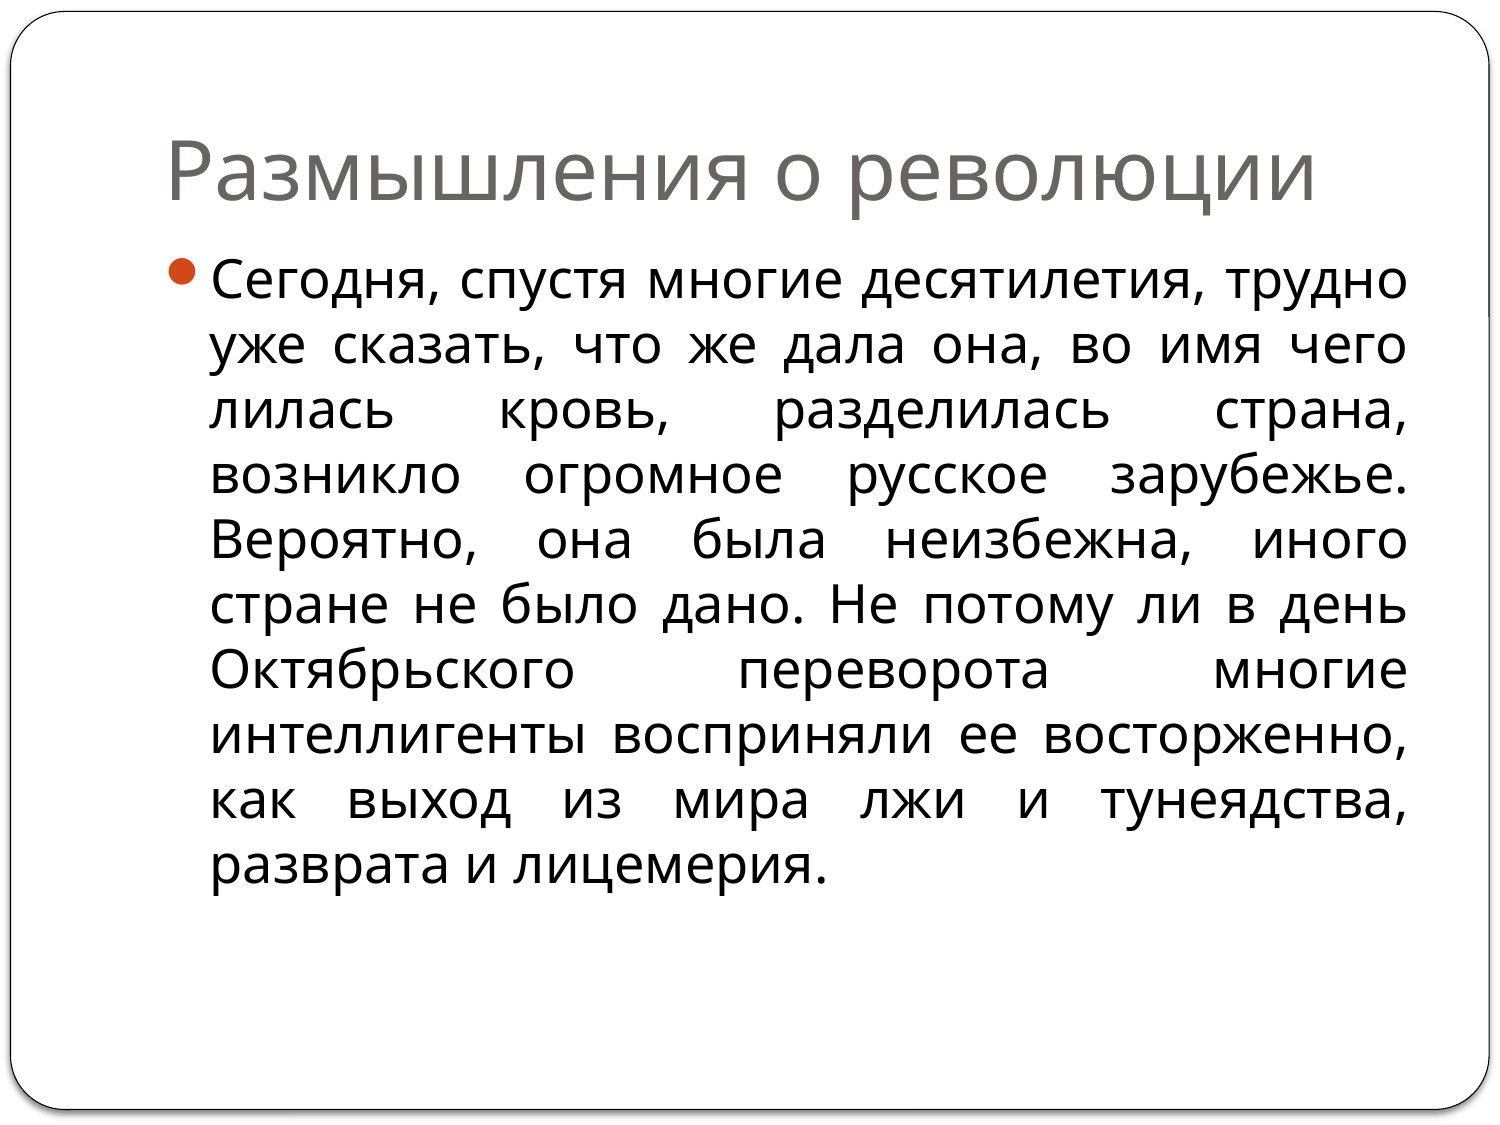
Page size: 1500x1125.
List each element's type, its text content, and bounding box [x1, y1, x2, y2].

title Размышления о революции [150, 45, 1425, 233]
list Сегодня, спустя многие десятилетия, трудно уже сказать, что же дала она, во имя чего лилась кровь, разделилась страна, возникло огромное русское зарубежье. Вероятно, она была неизбежна, иного стране не было дано. Не потому ли в день Октябрьского переворота многие интеллигенты восприняли ее восторженно, как выход из мира лжи и тунеядства, разврата и лицемерия. [150, 237, 1425, 988]
